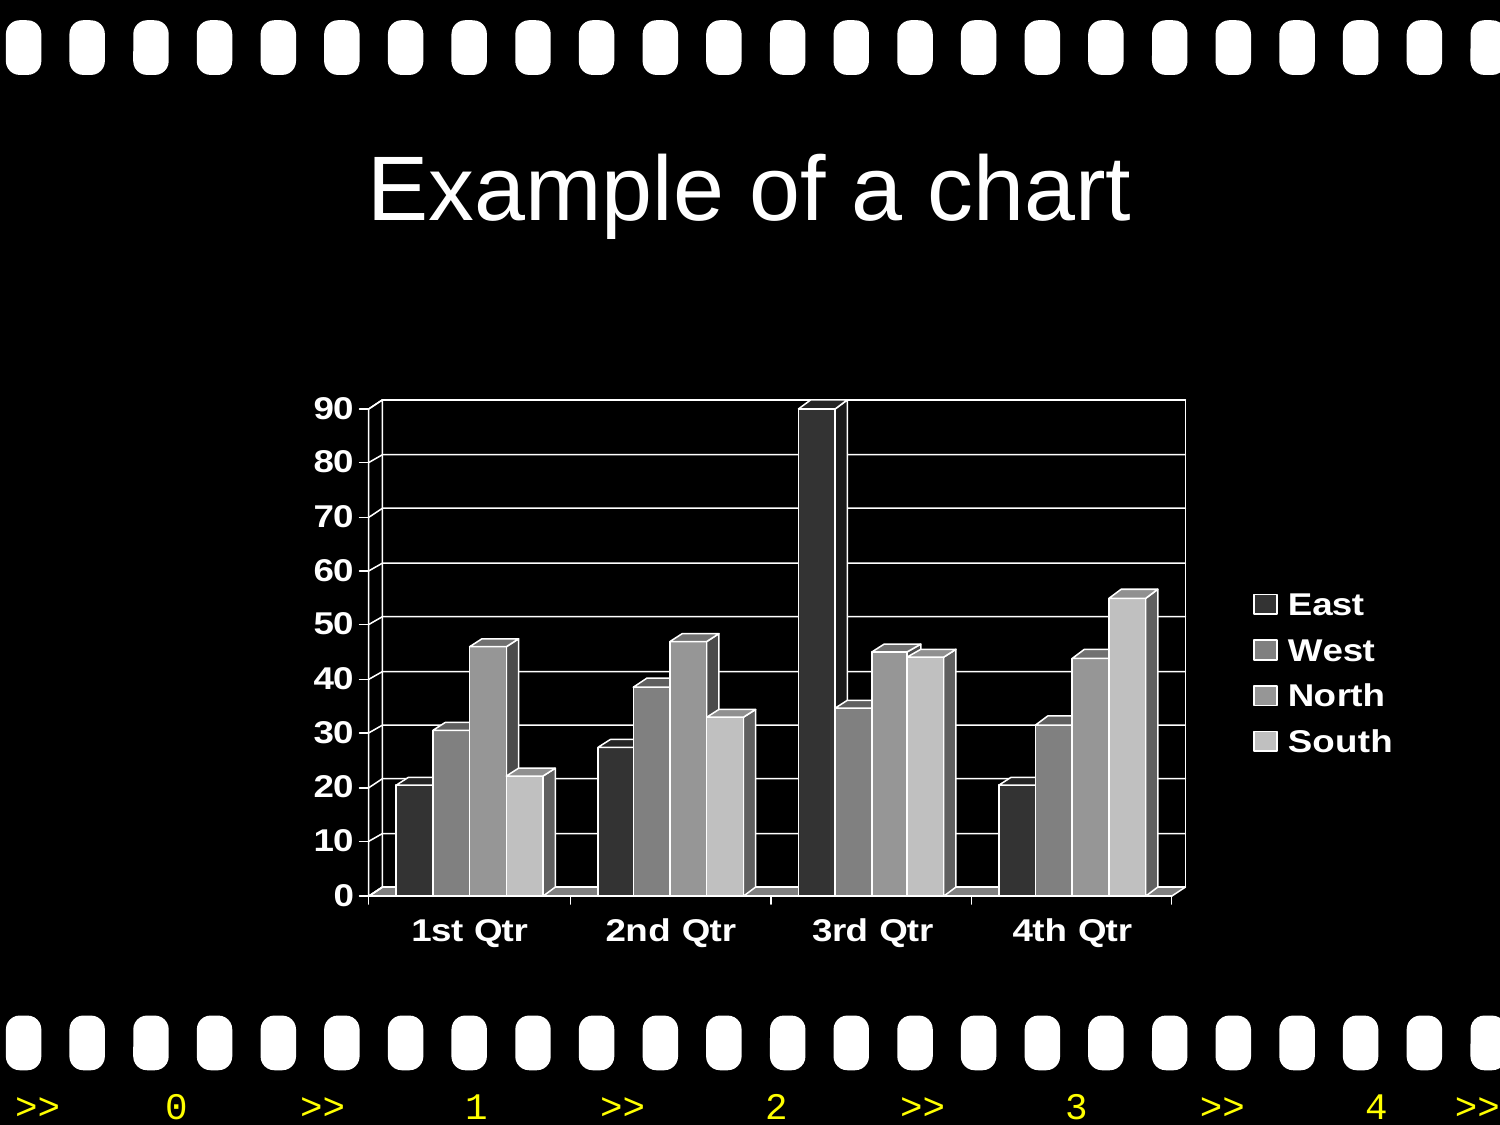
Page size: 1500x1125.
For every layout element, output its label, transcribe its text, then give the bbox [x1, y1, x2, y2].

title Example of a chart [75, 90, 1425, 278]
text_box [244, 360, 1415, 982]
